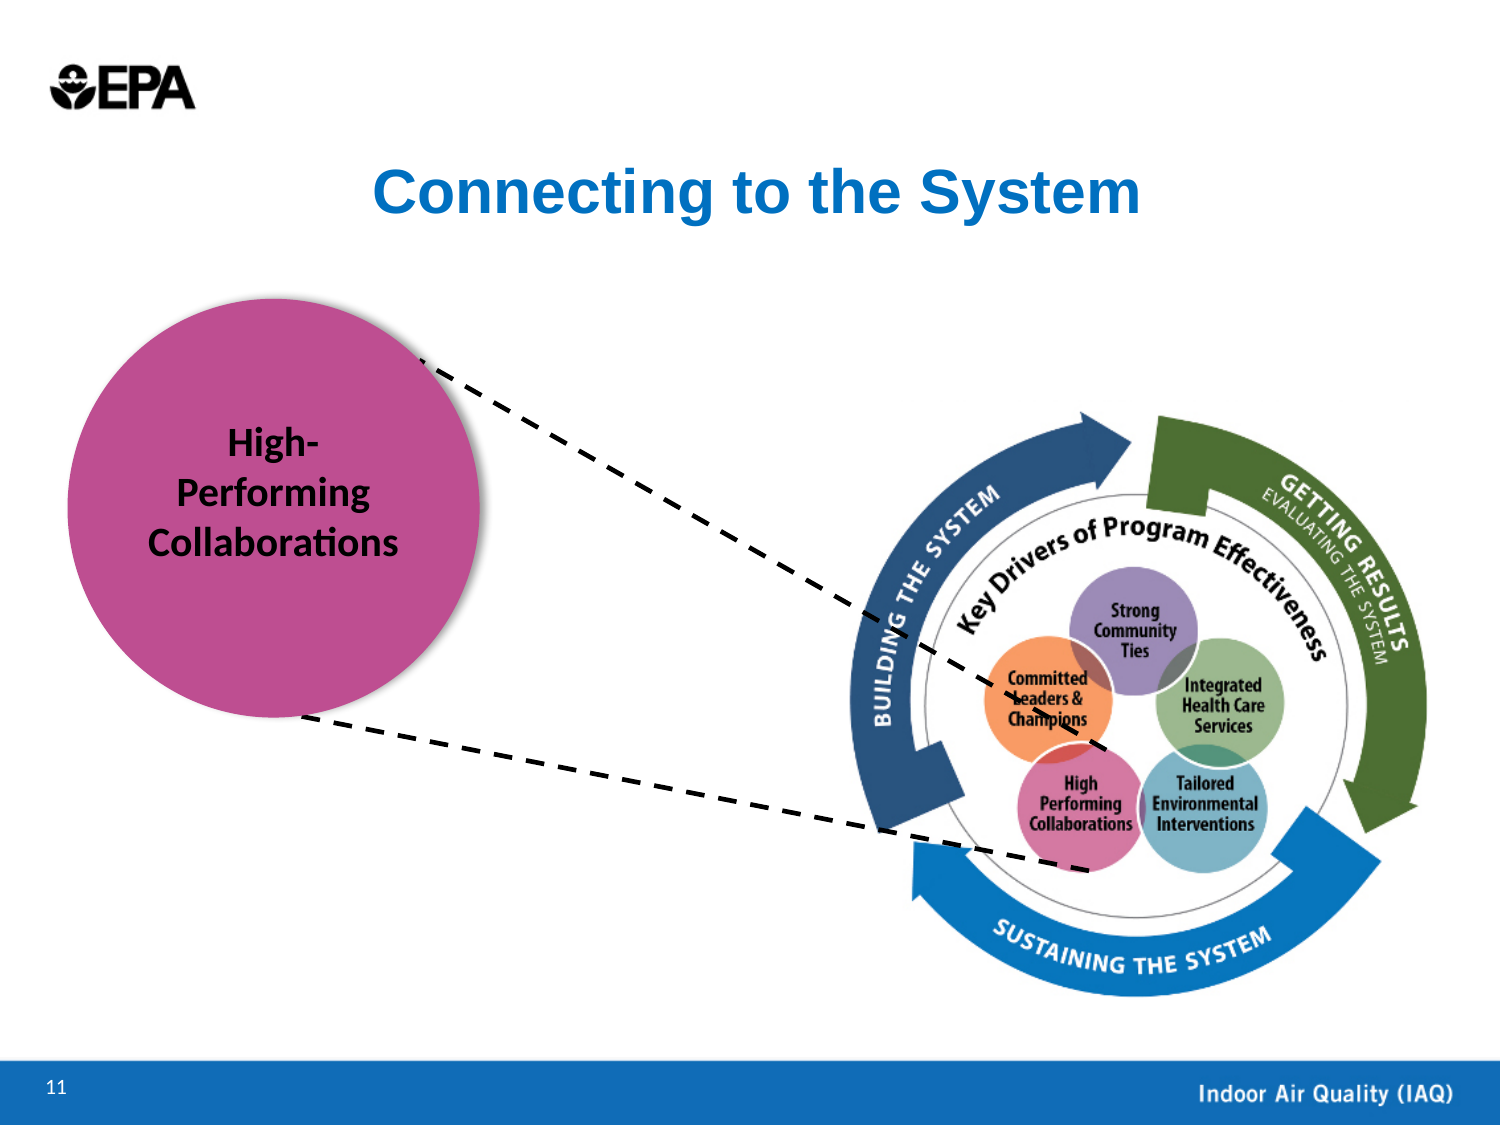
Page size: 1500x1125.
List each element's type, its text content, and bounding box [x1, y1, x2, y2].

picture [0, 16, 1500, 1125]
text_box High-Performing Collaborations [65, 296, 421, 720]
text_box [273, 717, 1090, 872]
title Connecting to the System [82, 95, 1433, 283]
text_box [419, 359, 1107, 751]
